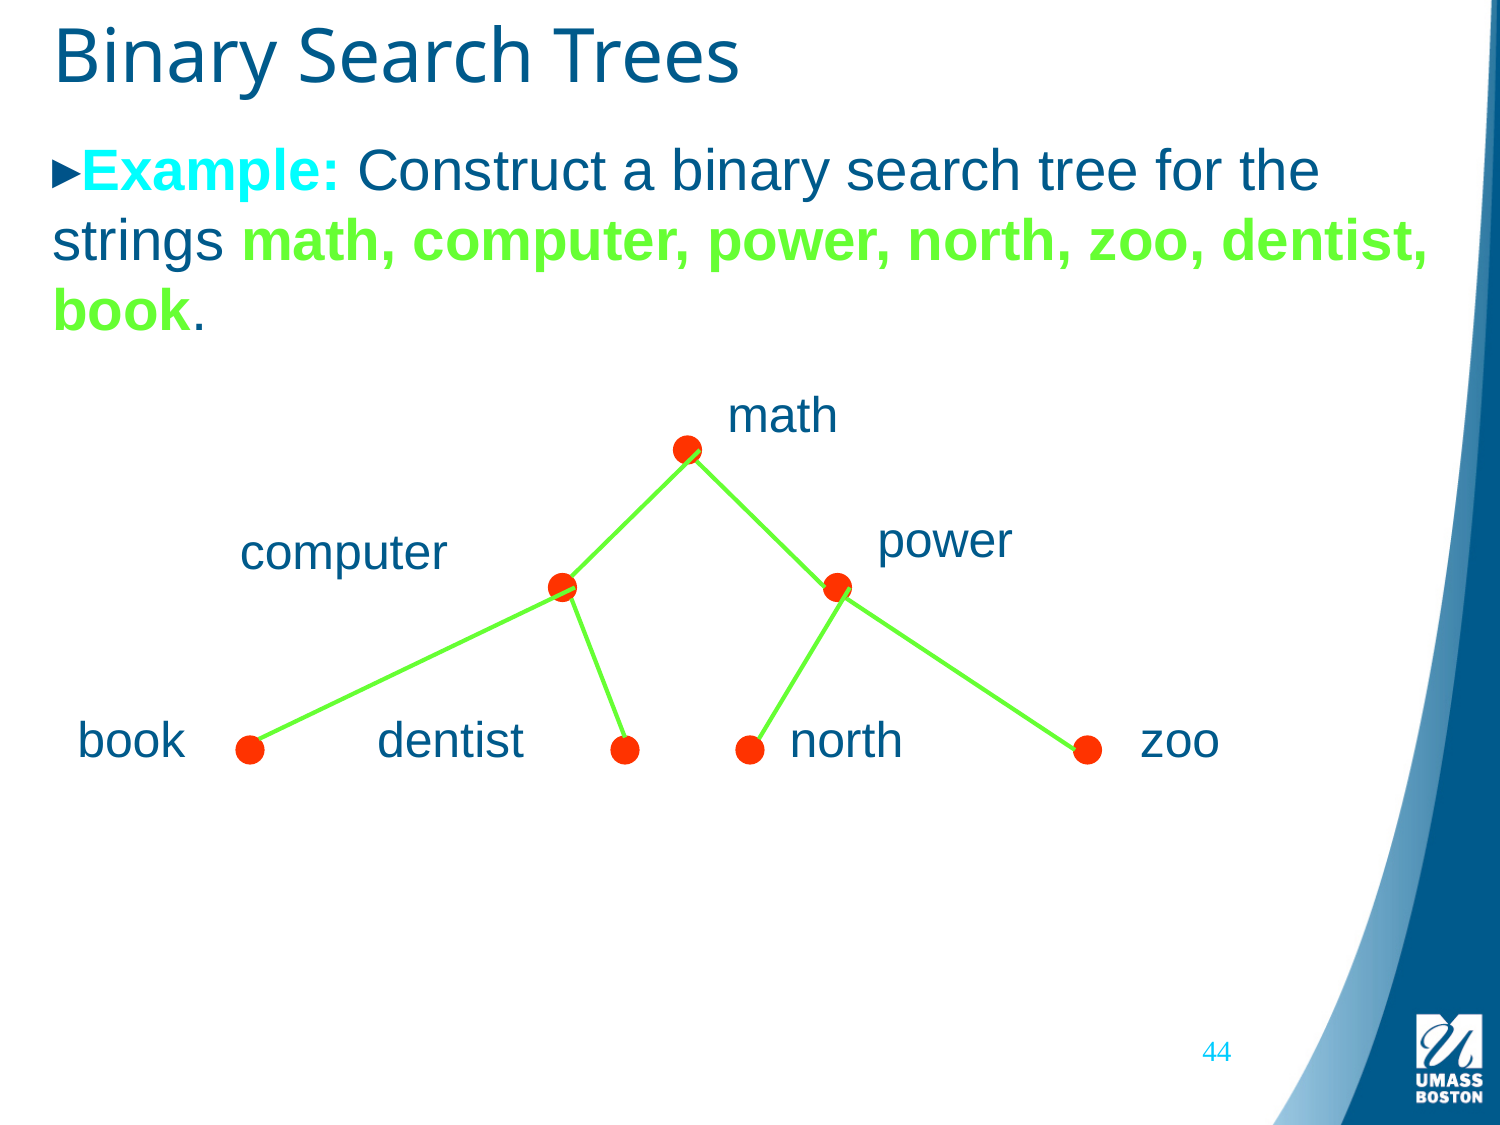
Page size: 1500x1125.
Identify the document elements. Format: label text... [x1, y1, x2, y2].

text_box [238, 737, 263, 763]
text_box power [862, 499, 1163, 575]
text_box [571, 598, 626, 736]
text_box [696, 460, 829, 577]
text_box [557, 591, 575, 601]
title Binary Search Trees [37, 0, 1450, 125]
picture [0, 0, 1500, 1125]
text_box dentist [362, 699, 663, 775]
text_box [846, 598, 1079, 740]
text_box [825, 575, 850, 601]
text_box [258, 598, 554, 740]
text_box computer [224, 512, 525, 588]
text_box math [712, 374, 913, 450]
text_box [758, 598, 829, 740]
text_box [571, 460, 679, 577]
picture [1439, 1100, 1448, 1105]
list Example: Construct a binary search tree for the strings math, computer, power, north, zoo, dentist, book. [37, 125, 1475, 375]
text_box [737, 737, 763, 763]
text_box book [62, 699, 238, 775]
text_box [549, 575, 573, 595]
picture [1452, 1100, 1461, 1107]
text_box north [774, 699, 1075, 775]
text_box zoo [1124, 699, 1425, 775]
picture [1461, 1100, 1476, 1105]
slide_number 44 [1187, 1025, 1500, 1100]
text_box [1075, 737, 1100, 763]
text_box [675, 437, 700, 462]
